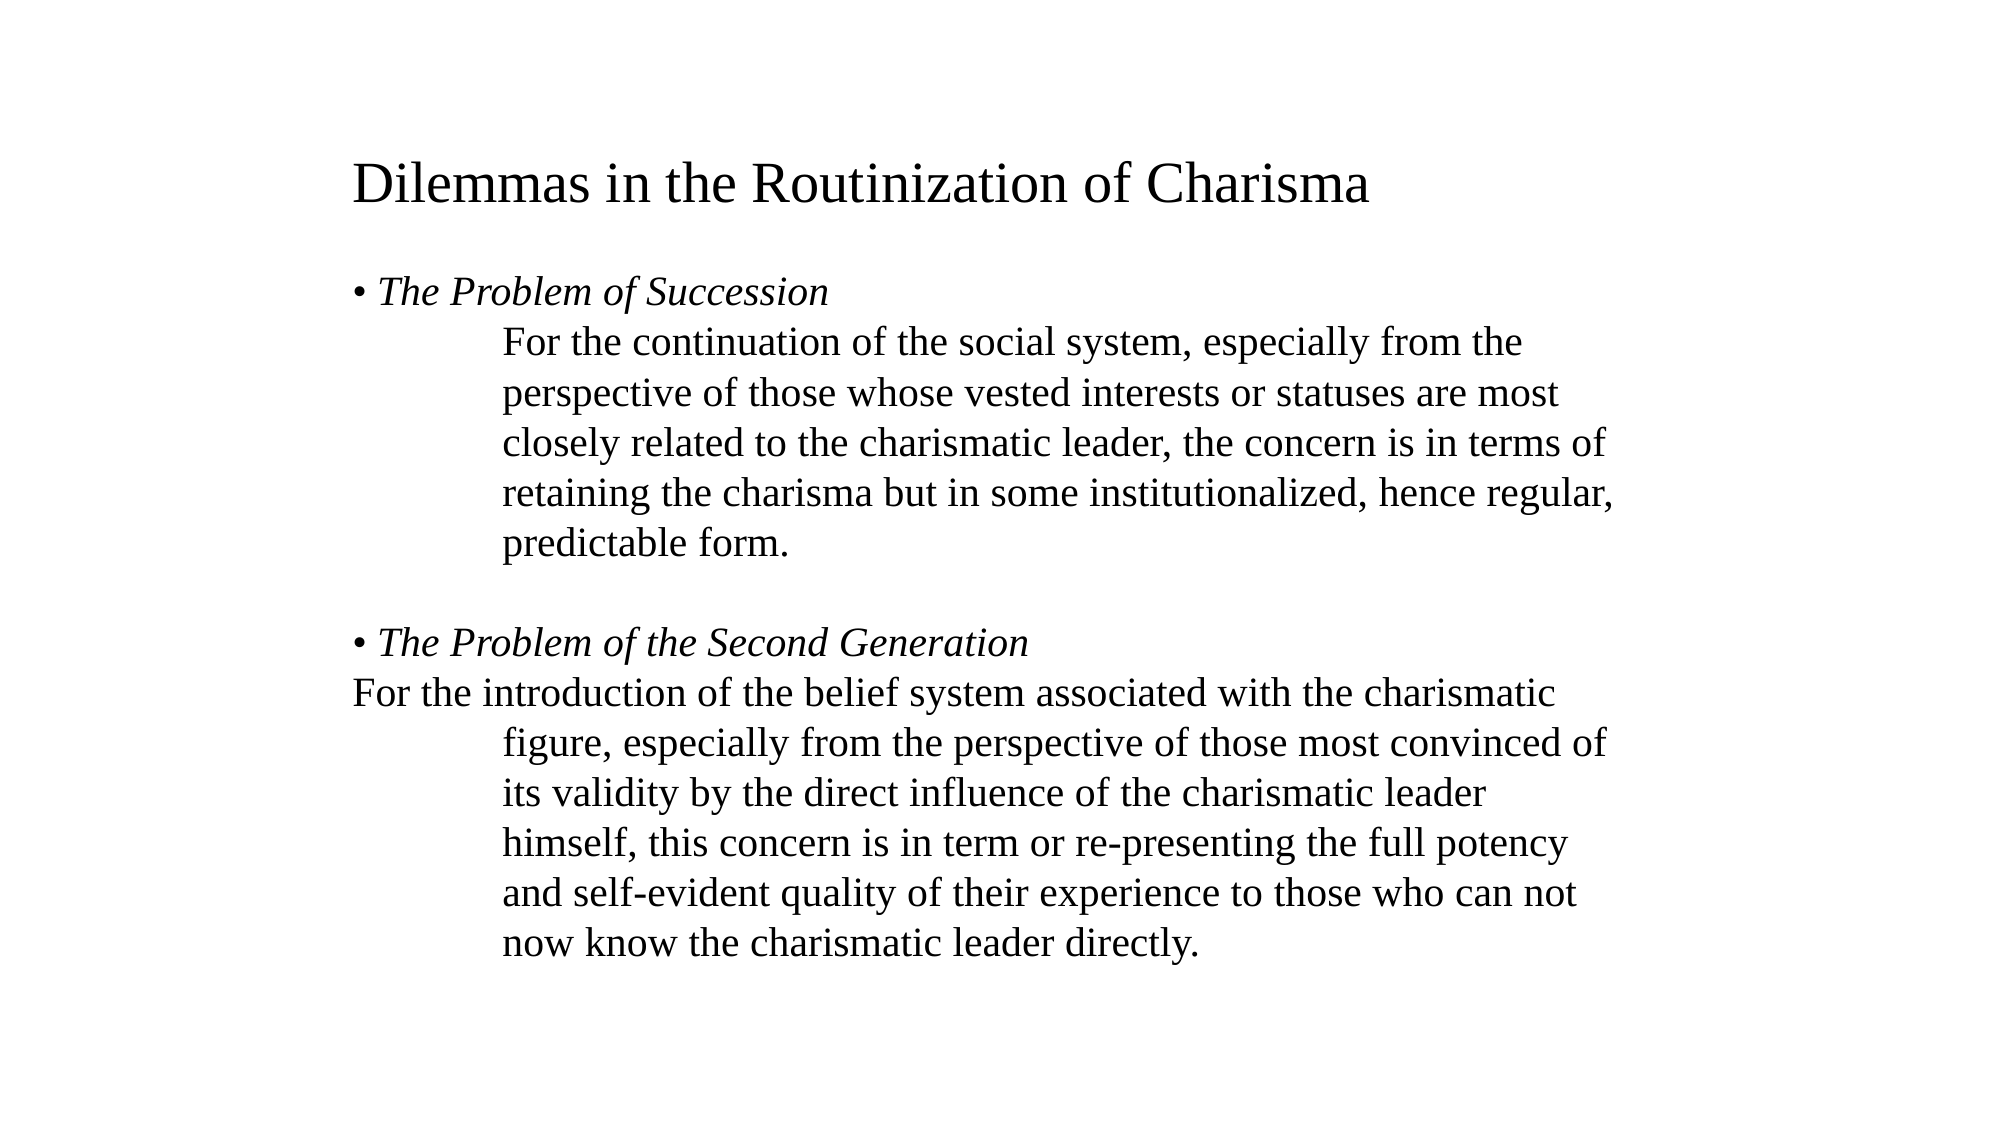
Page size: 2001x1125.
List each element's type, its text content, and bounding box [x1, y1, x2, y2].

text_box Dilemmas in the Routinization of Charisma • The Problem of Succession For the continuation of the social system, especially from the perspective of those whose vested interests or statuses are most closely related to the charismatic leader, the concern is in terms of retaining the charisma but in some institutionalized, hence regular, predictable form. • The Problem of the Second Generation For the introduction of the belief system associated with the charismatic figure, especially from the perspective of those most convinced of its validity by the direct influence of the charismatic leader himself, this concern is in term or re-presenting the full potency and self-evident quality of their experience to those who can not now know the charismatic leader directly. [337, 136, 1647, 972]
